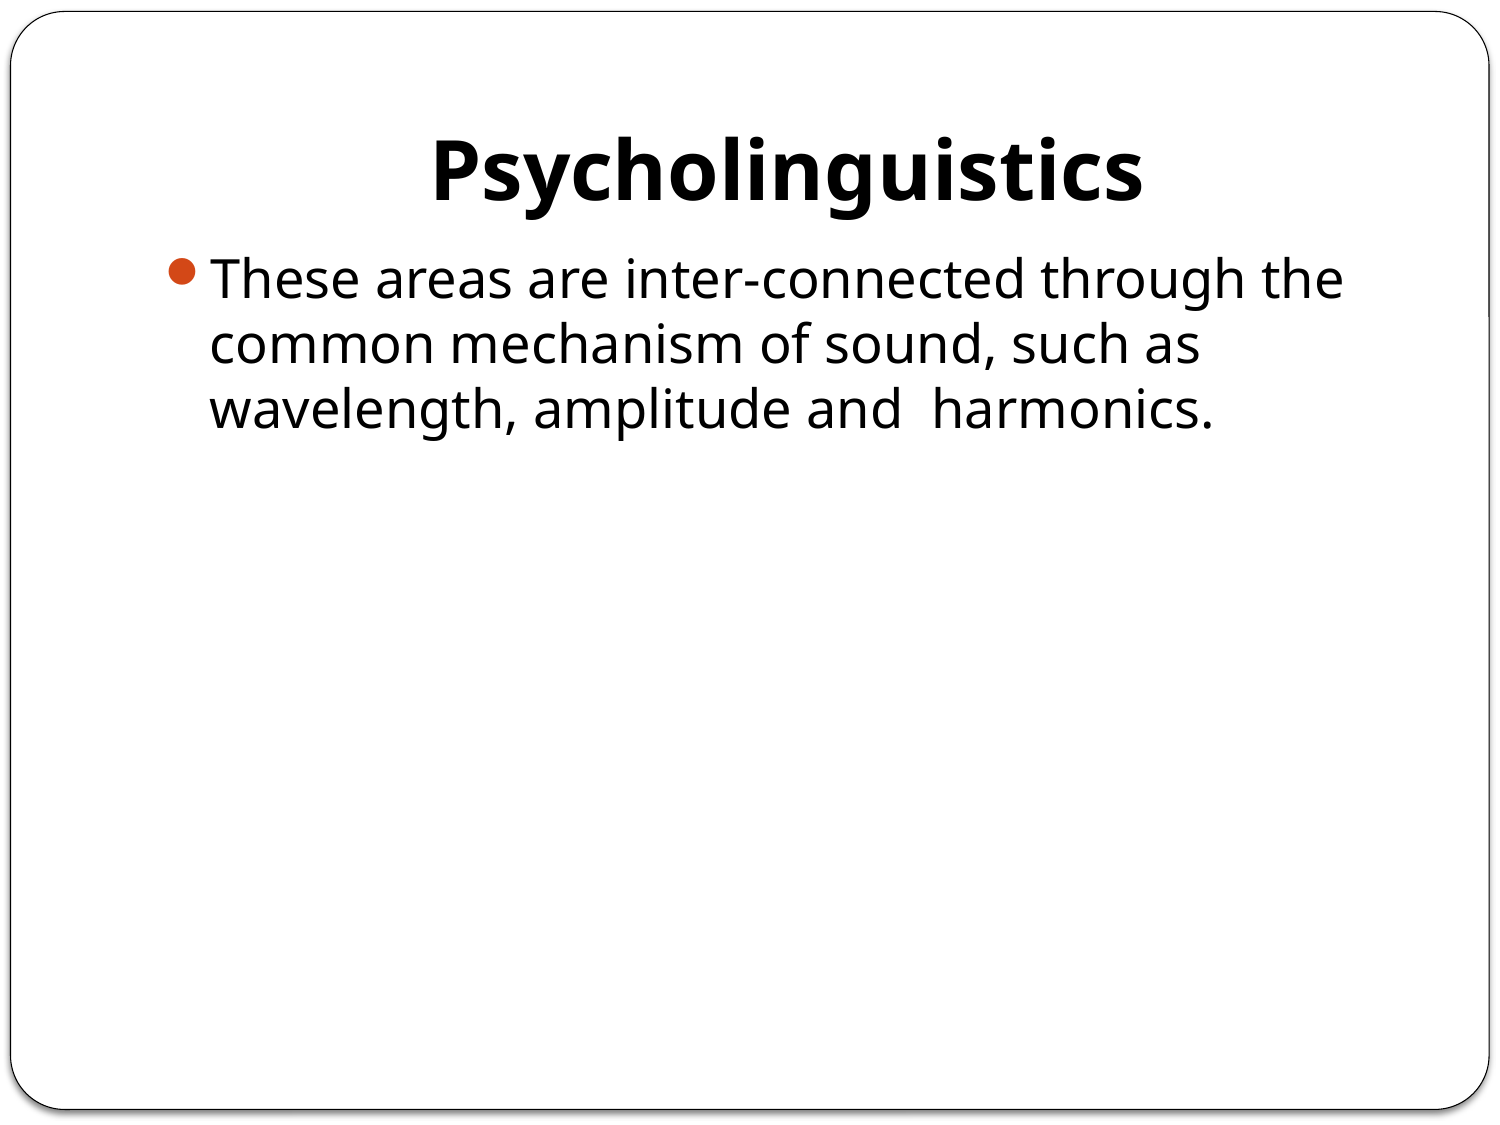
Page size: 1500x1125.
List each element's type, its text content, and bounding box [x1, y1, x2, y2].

title Psycholinguistics [150, 45, 1425, 233]
list These areas are inter-connected through the common mechanism of sound, such as wavelength, amplitude and harmonics. [150, 237, 1425, 988]
